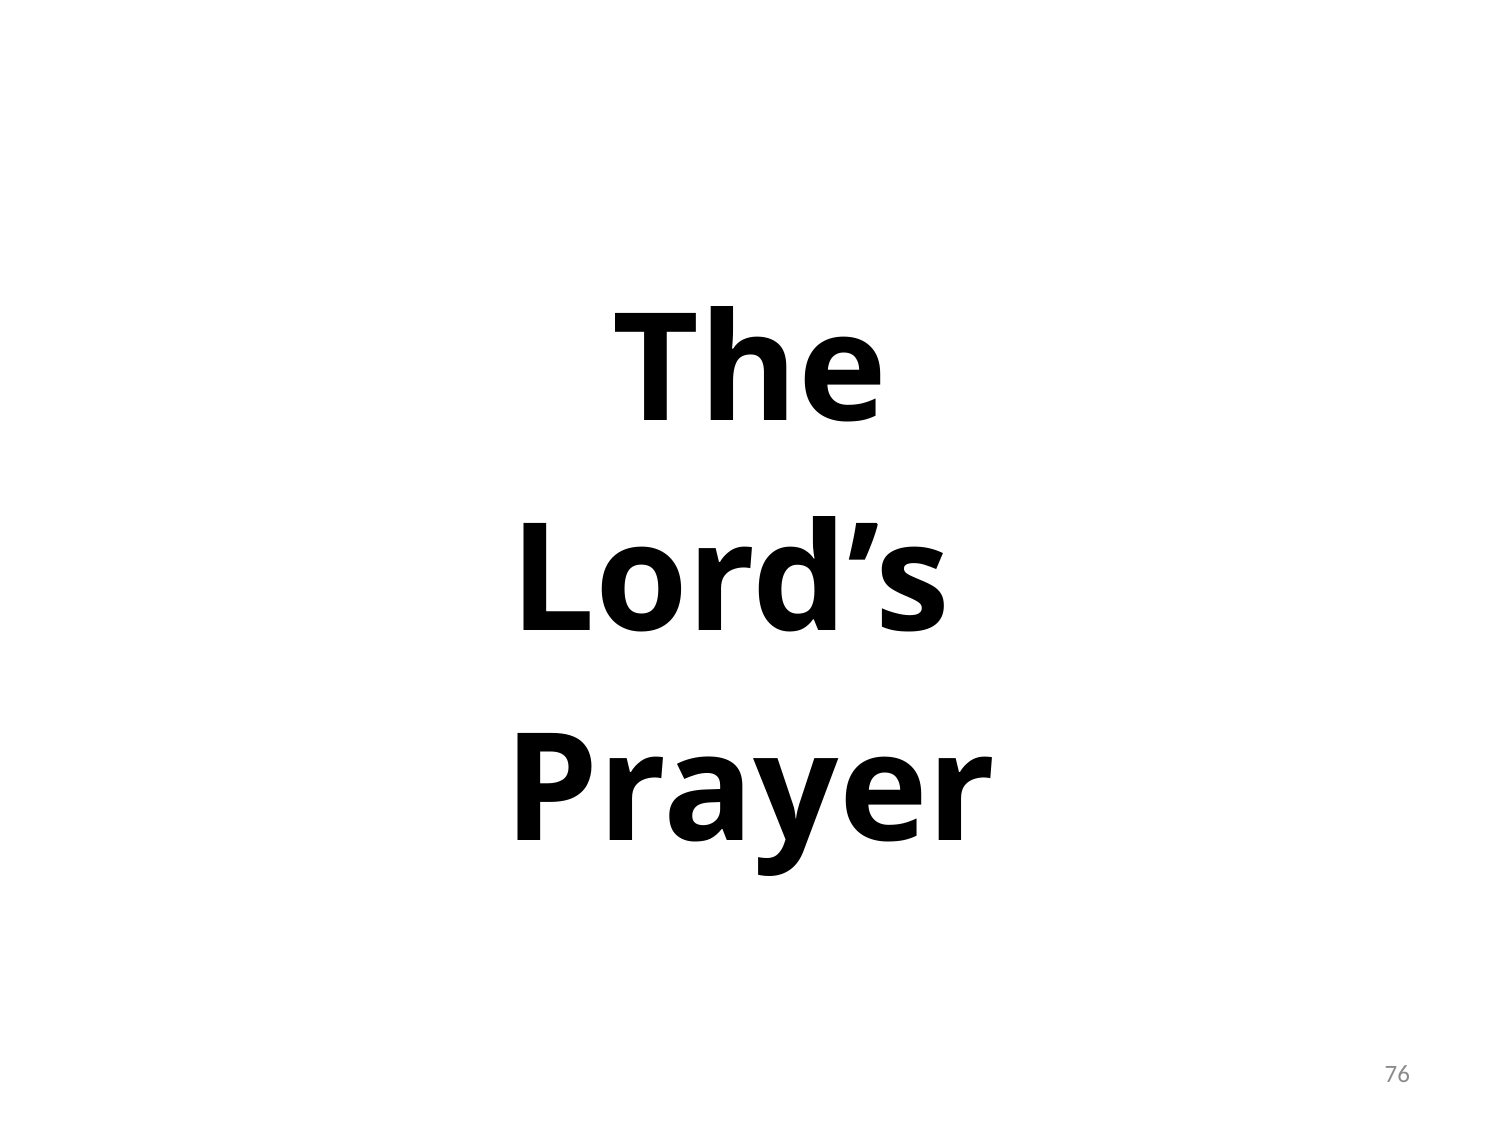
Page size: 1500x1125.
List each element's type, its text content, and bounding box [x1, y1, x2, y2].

slide_number 76 [1074, 1042, 1425, 1103]
list The Lord’s Prayer [75, 262, 1425, 1005]
